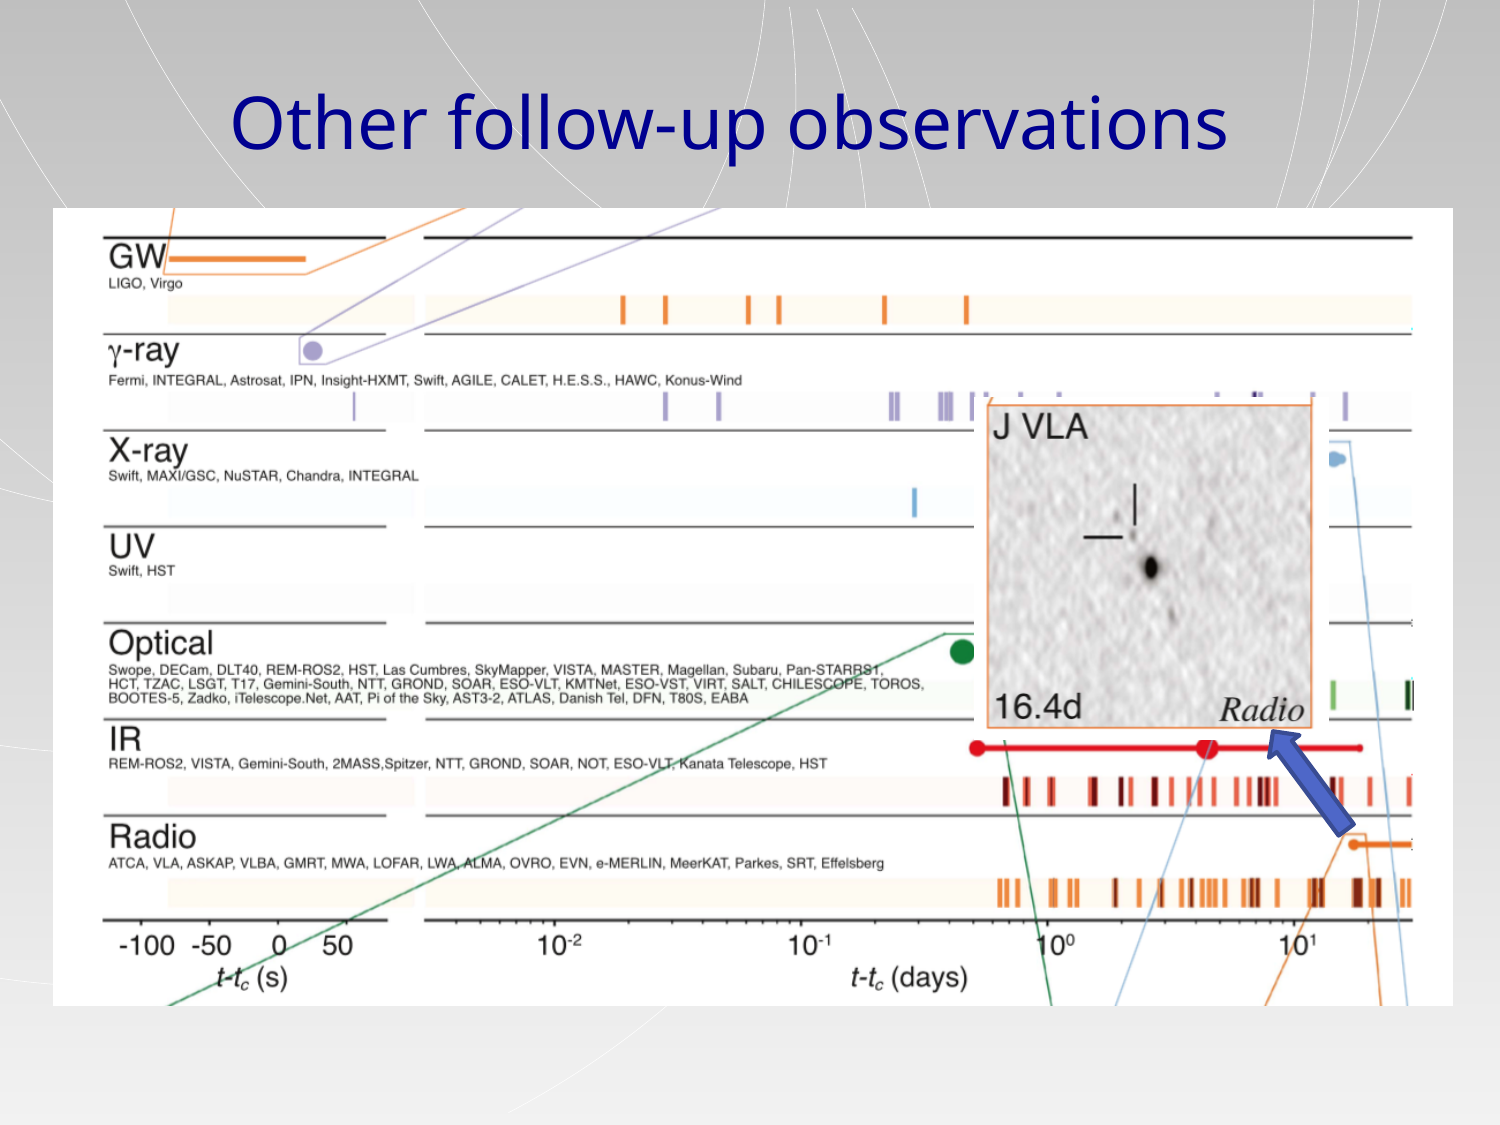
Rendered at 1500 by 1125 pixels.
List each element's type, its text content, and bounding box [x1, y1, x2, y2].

picture [52, 207, 1453, 1006]
title Other follow-up observations [147, 66, 1312, 174]
